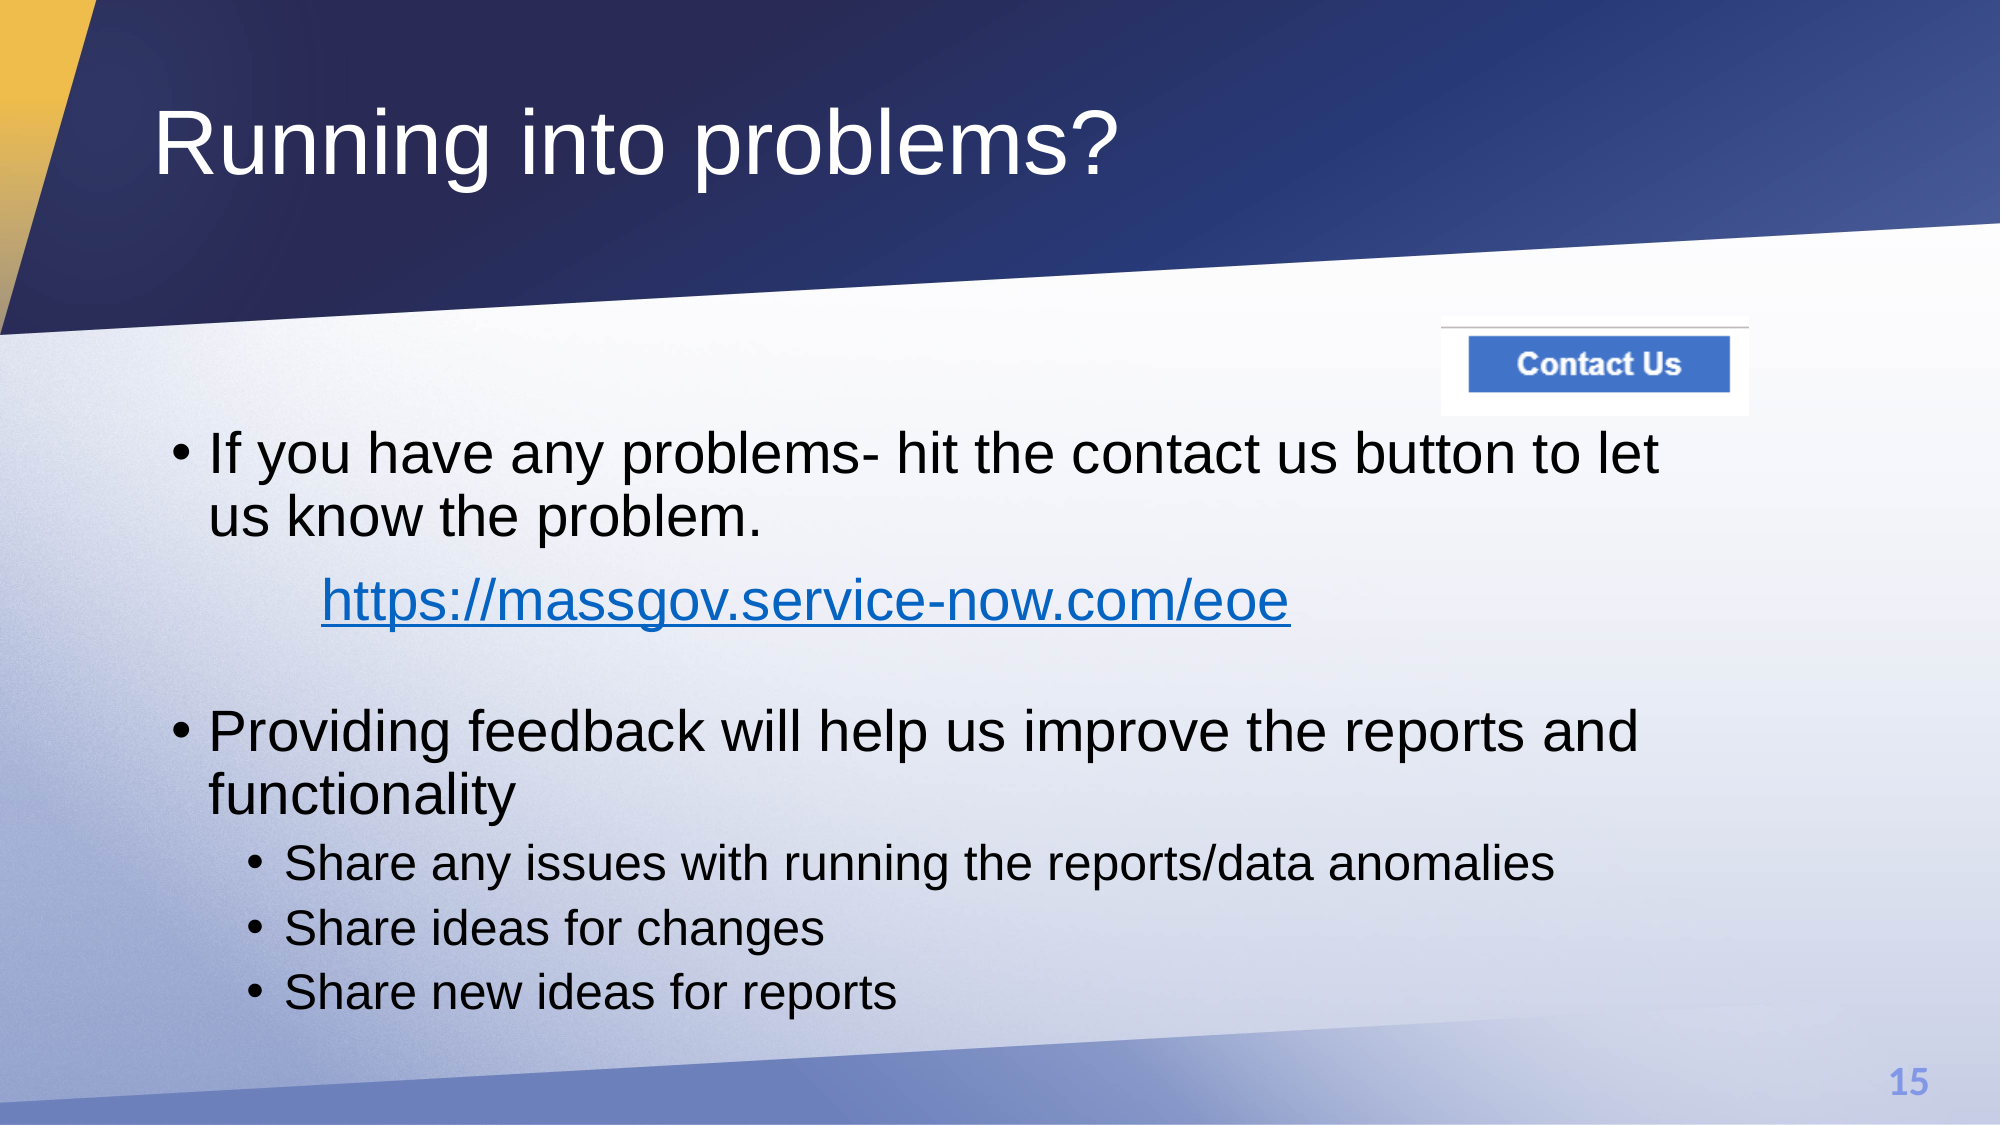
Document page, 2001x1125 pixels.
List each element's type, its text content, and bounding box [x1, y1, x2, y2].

picture [0, 0, 2000, 1125]
title Running into problems? [137, 59, 1863, 231]
list If you have any problems- hit the contact us button to let us know the problem. https://massgov.service-now.com/eoe Providing feedback will help us improve the reports and functionality Share any issues with running the reports/data anomalies Share ideas for changes Share new ideas for reports [156, 416, 1731, 1082]
